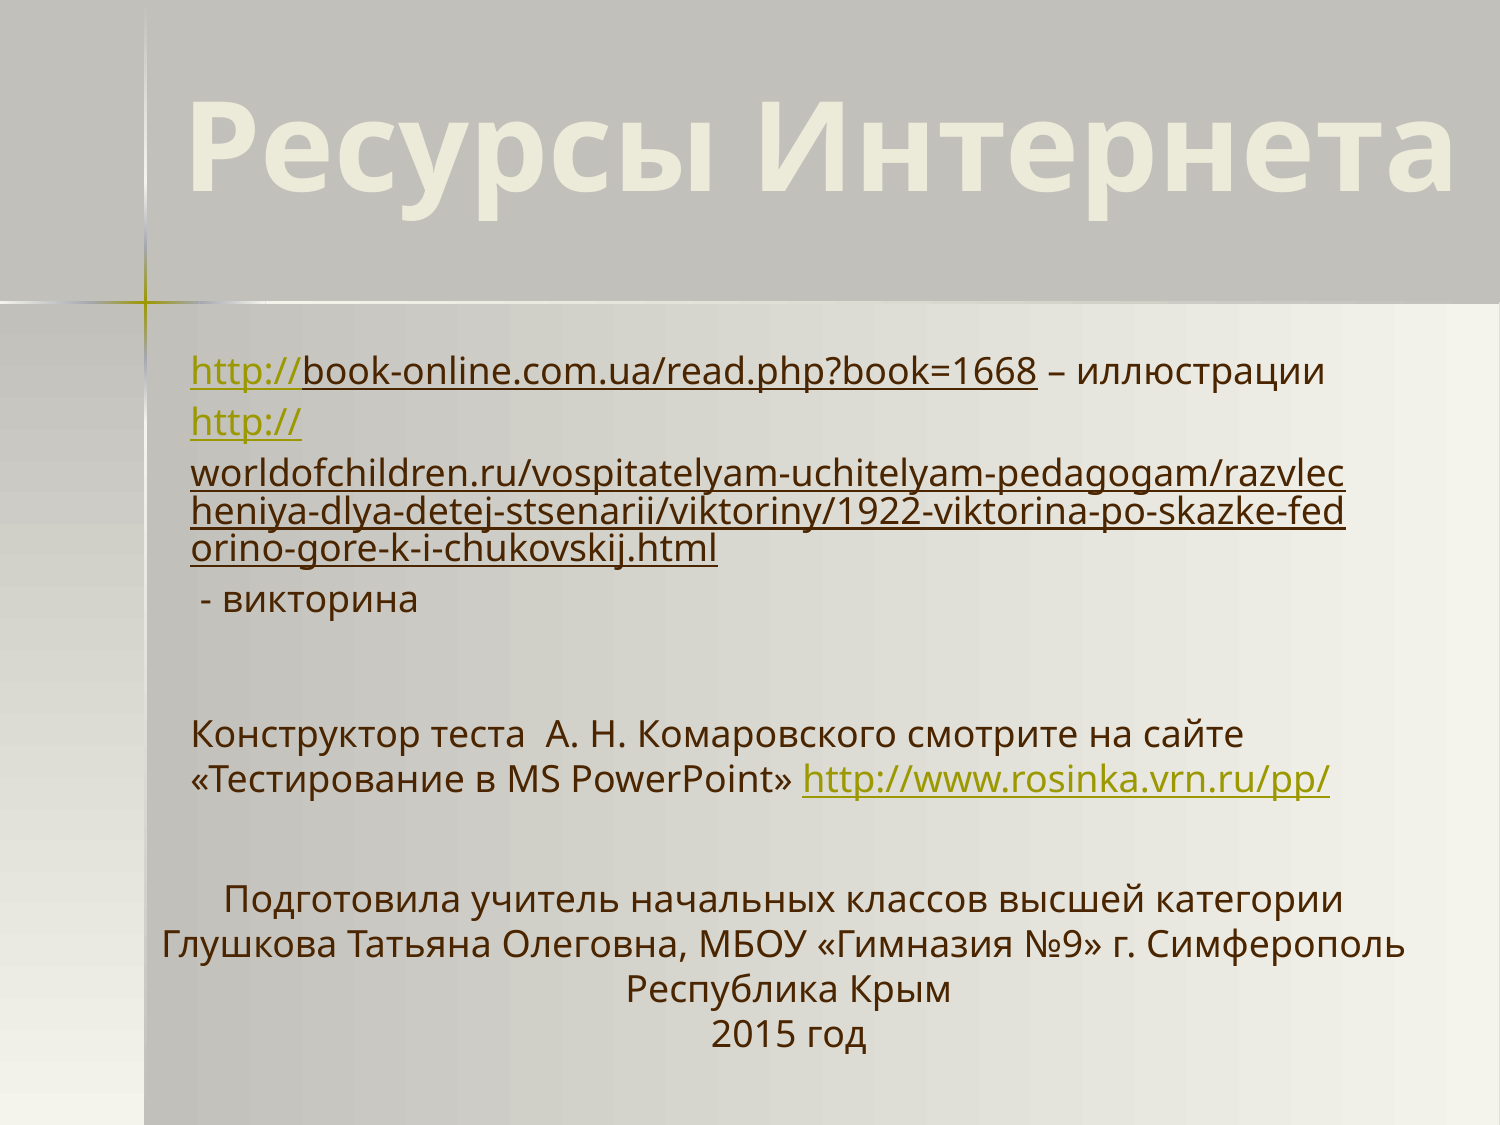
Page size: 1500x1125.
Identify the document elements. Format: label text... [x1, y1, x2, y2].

text_box Подготовила учитель начальных классов высшей категории Глушкова Татьяна Олеговна, МБОУ «Гимназия №9» г. Симферополь Республика Крым 2015 год [146, 867, 1432, 1062]
text_box http://book-online.com.ua/read.php?book=1668 – иллюстрации http://worldofchildren.ru/vospitatelyam-uchitelyam-pedagogam/razvlecheniya-dlya-detej-stsenarii/viktoriny/1922-viktorina-po-skazke-fedorino-gore-k-i-chukovskij.html - викторина Конструктор теста А. Н. Комаровского смотрите на сайте «Тестирование в MS PowerPoint» http://www.rosinka.vrn.ru/pp/ [175, 339, 1383, 739]
text_box Ресурсы Интернета [167, 58, 1476, 224]
